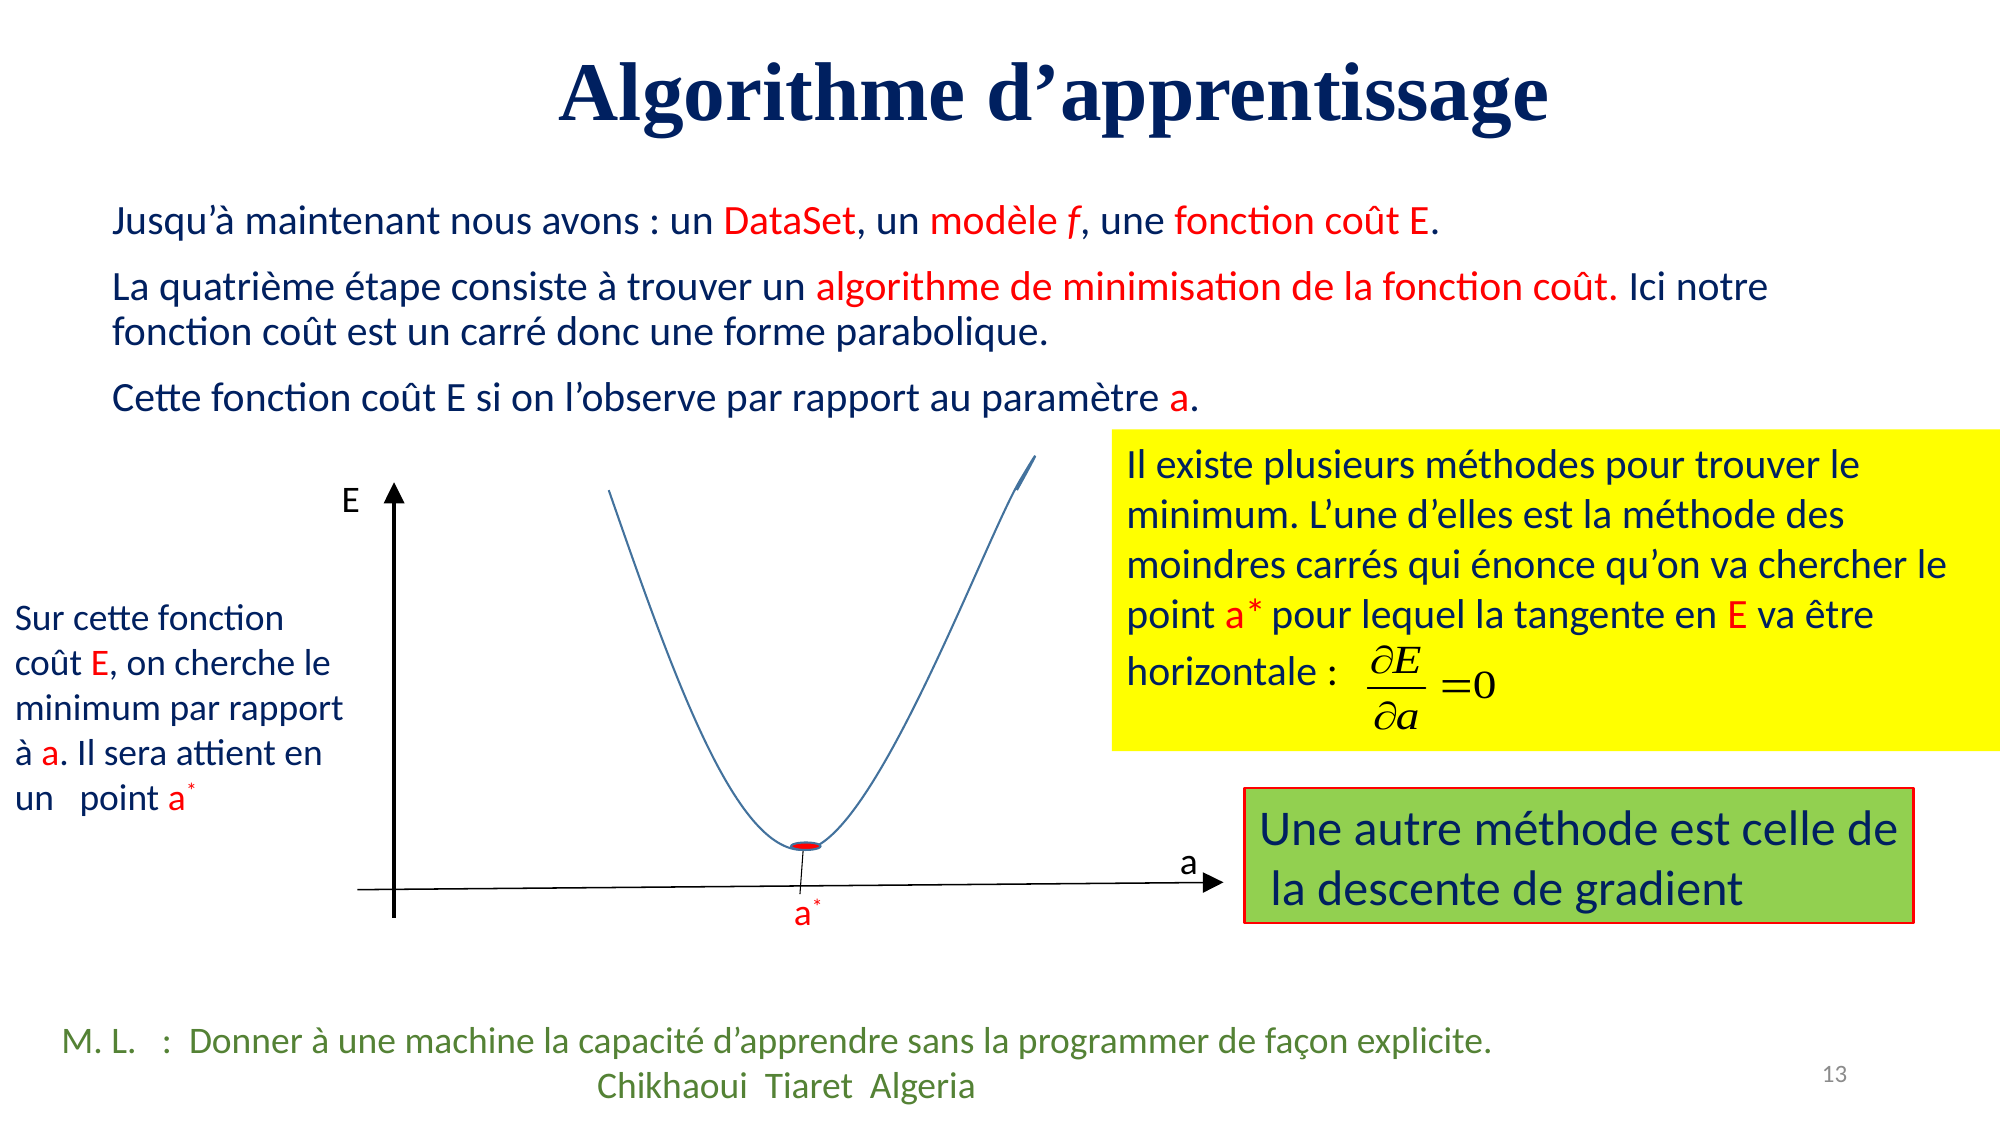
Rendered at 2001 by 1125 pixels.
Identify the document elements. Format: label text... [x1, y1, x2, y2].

title Algorithme d’apprentissage [93, 0, 1819, 187]
text_box Une autre méthode est celle de la descente de gradient [1244, 788, 1914, 923]
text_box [326, 455, 1224, 942]
list Jusqu’à maintenant nous avons : un DataSet, un modèle f, une fonction coût E. La quatrième étape consiste à trouver un algorithme de minimisation de la fonction coût. Ici notre fonction coût est un carré donc une forme parabolique. Cette fonction coût E si on l’observe par rapport au paramètre a. [97, 190, 1822, 450]
footer M. L. : Donner à une machine la capacité d’apprendre sans la programmer de façon explicite. Chikhaoui Tiaret Algeria [41, 1030, 1532, 1091]
text_box Sur cette fonction coût E, on cherche le minimum par rapport à a. Il sera attient en un point a* [0, 585, 326, 825]
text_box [1111, 429, 2000, 748]
slide_number 13 [1412, 1042, 1863, 1103]
